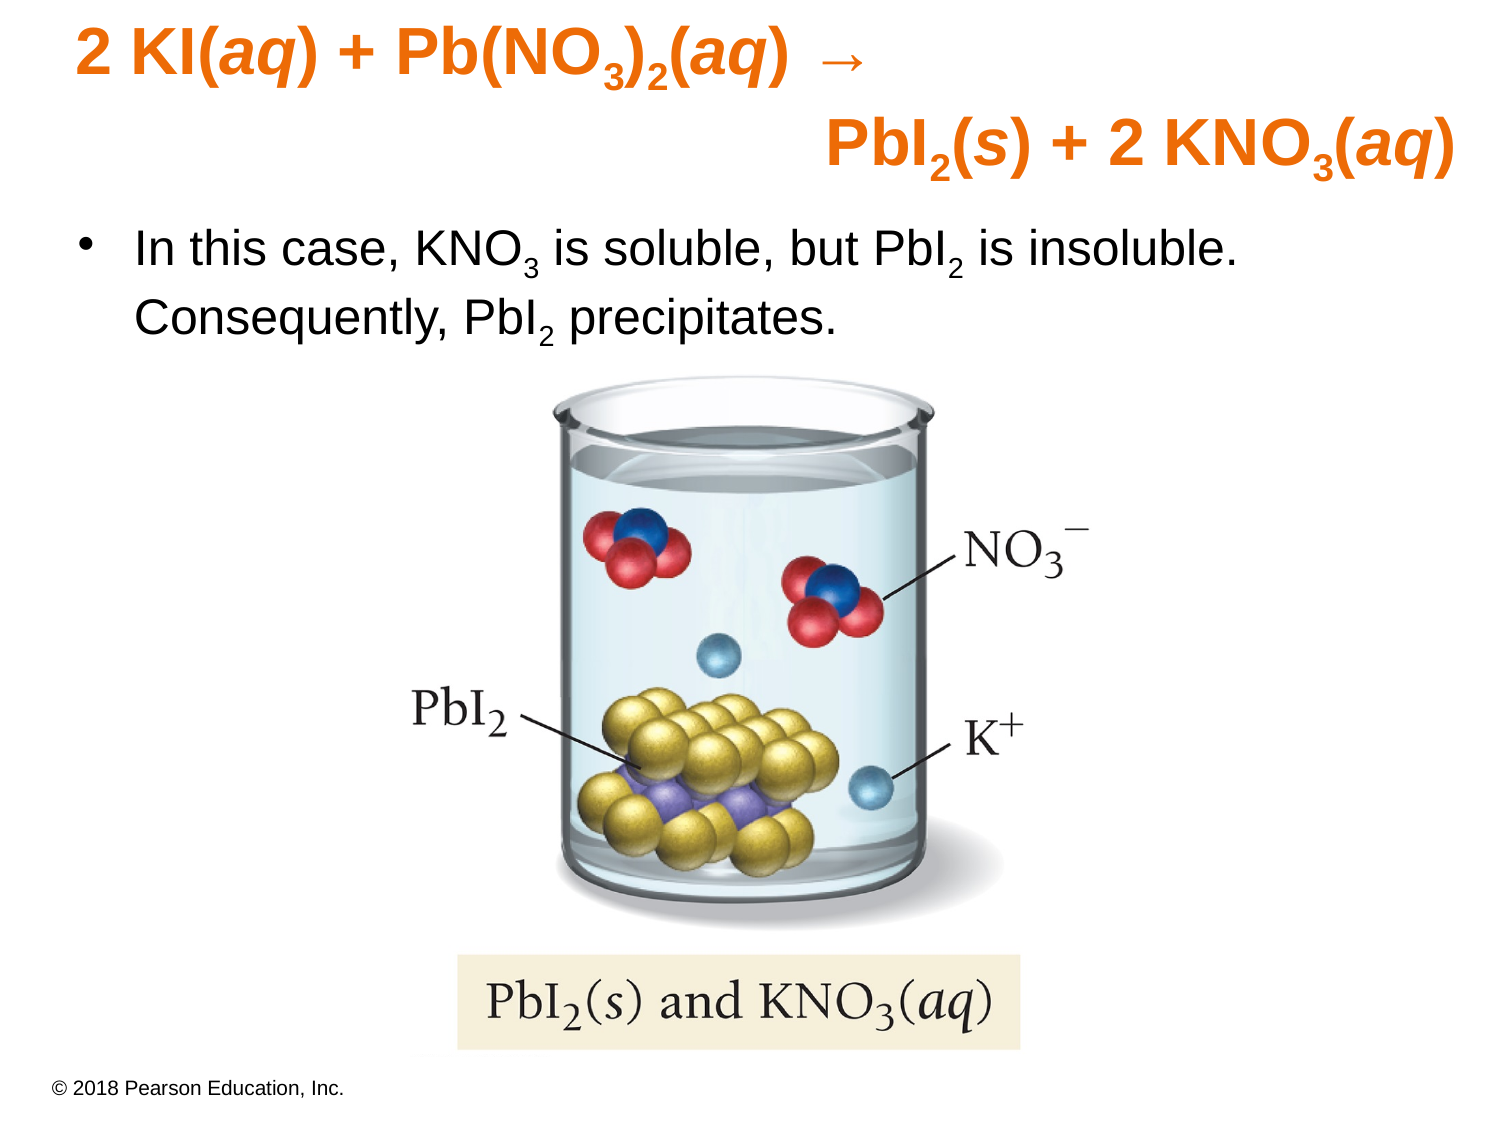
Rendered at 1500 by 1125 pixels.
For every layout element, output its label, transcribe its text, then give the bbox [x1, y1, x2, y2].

list In this case, KNO3 is soluble, but PbI2 is insoluble. Consequently, PbI2 precipitates. [62, 208, 1452, 345]
title 2 KI(aq) + Pb(NO3)2(aq) → PbI2(s) + 2 KNO3(aq) [0, 0, 1500, 203]
picture [404, 366, 1096, 1057]
